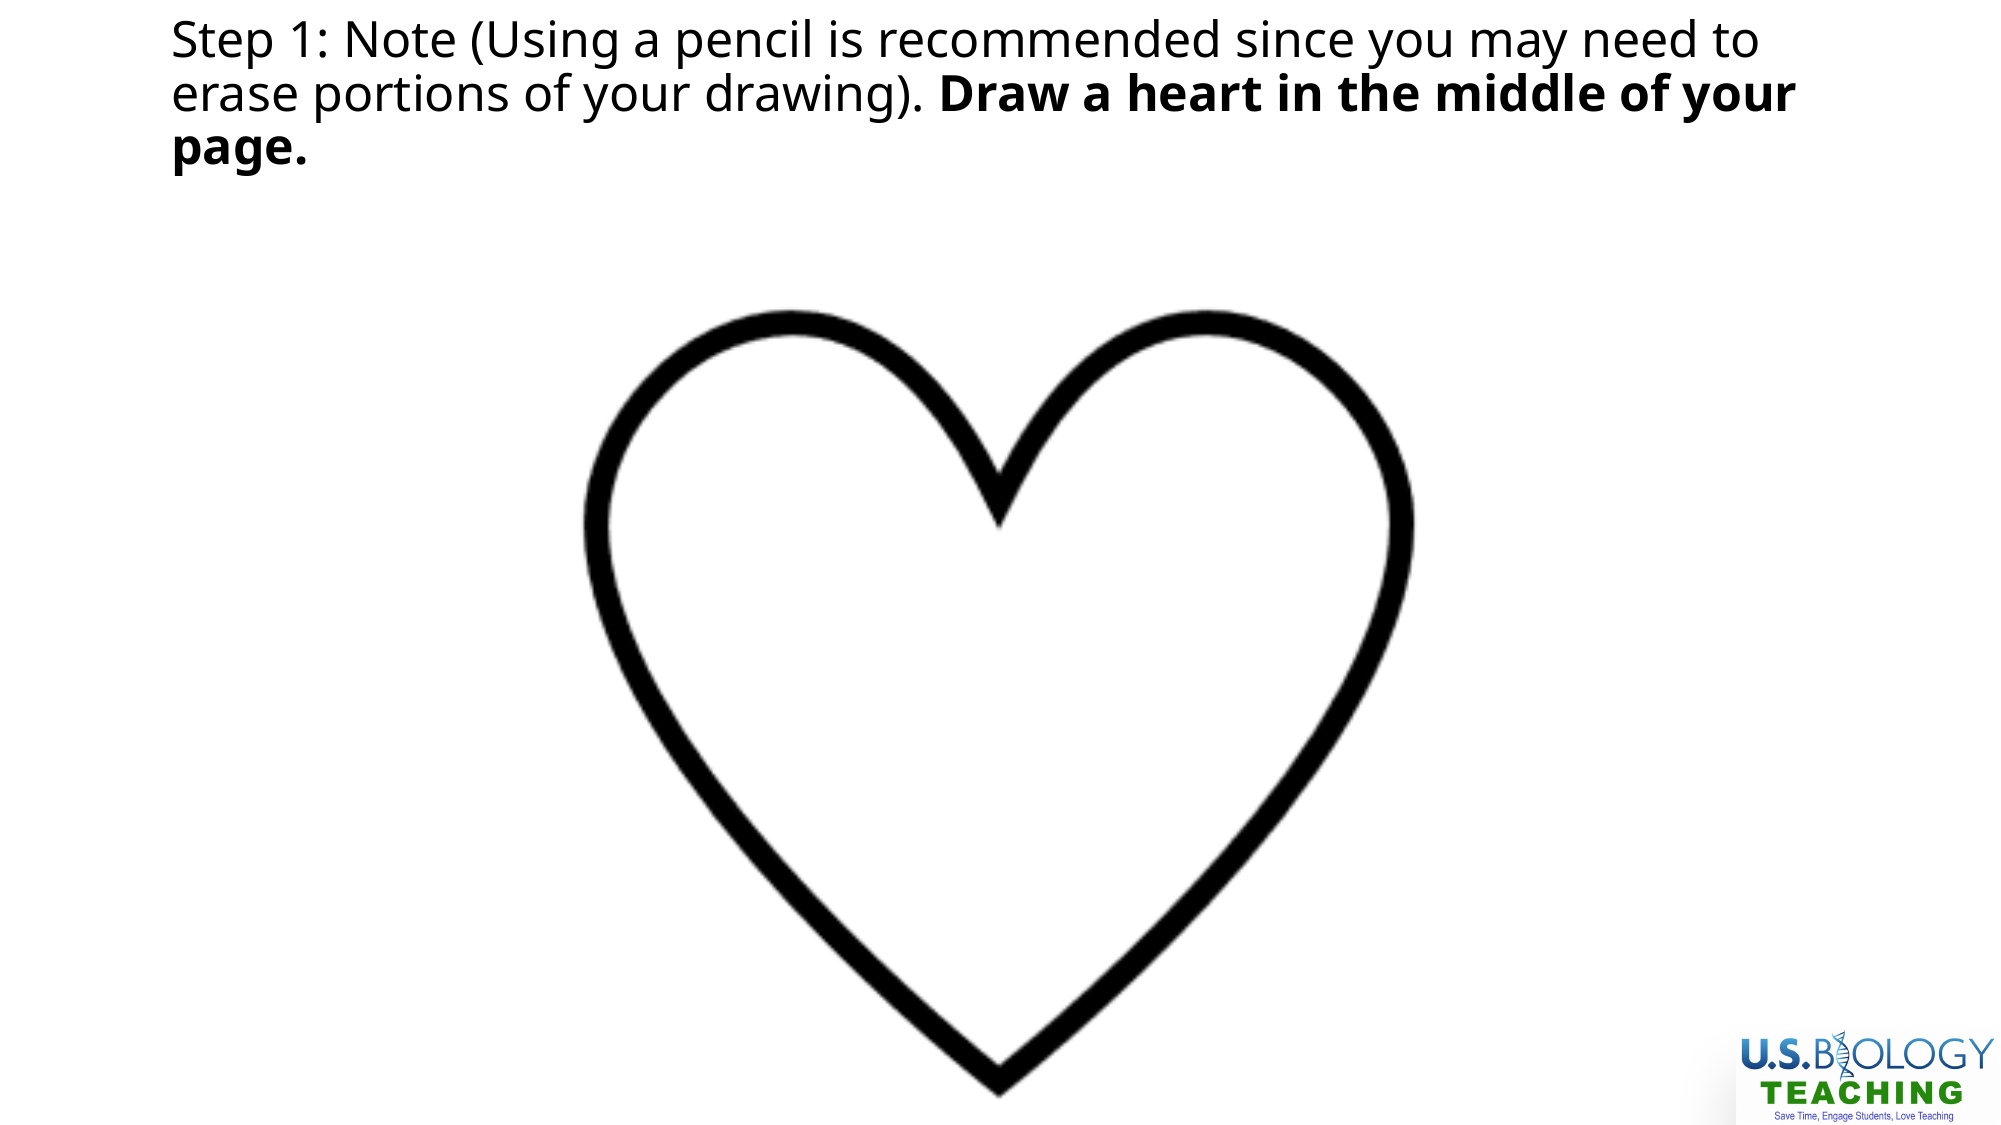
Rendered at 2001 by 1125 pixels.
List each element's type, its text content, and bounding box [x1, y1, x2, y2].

picture [414, 119, 1586, 1125]
title Step 1: Note (Using a pencil is recommended since you may need to erase portions of your drawing). Draw a heart in the middle of your page. [156, 38, 1882, 152]
picture [1735, 1026, 2000, 1125]
